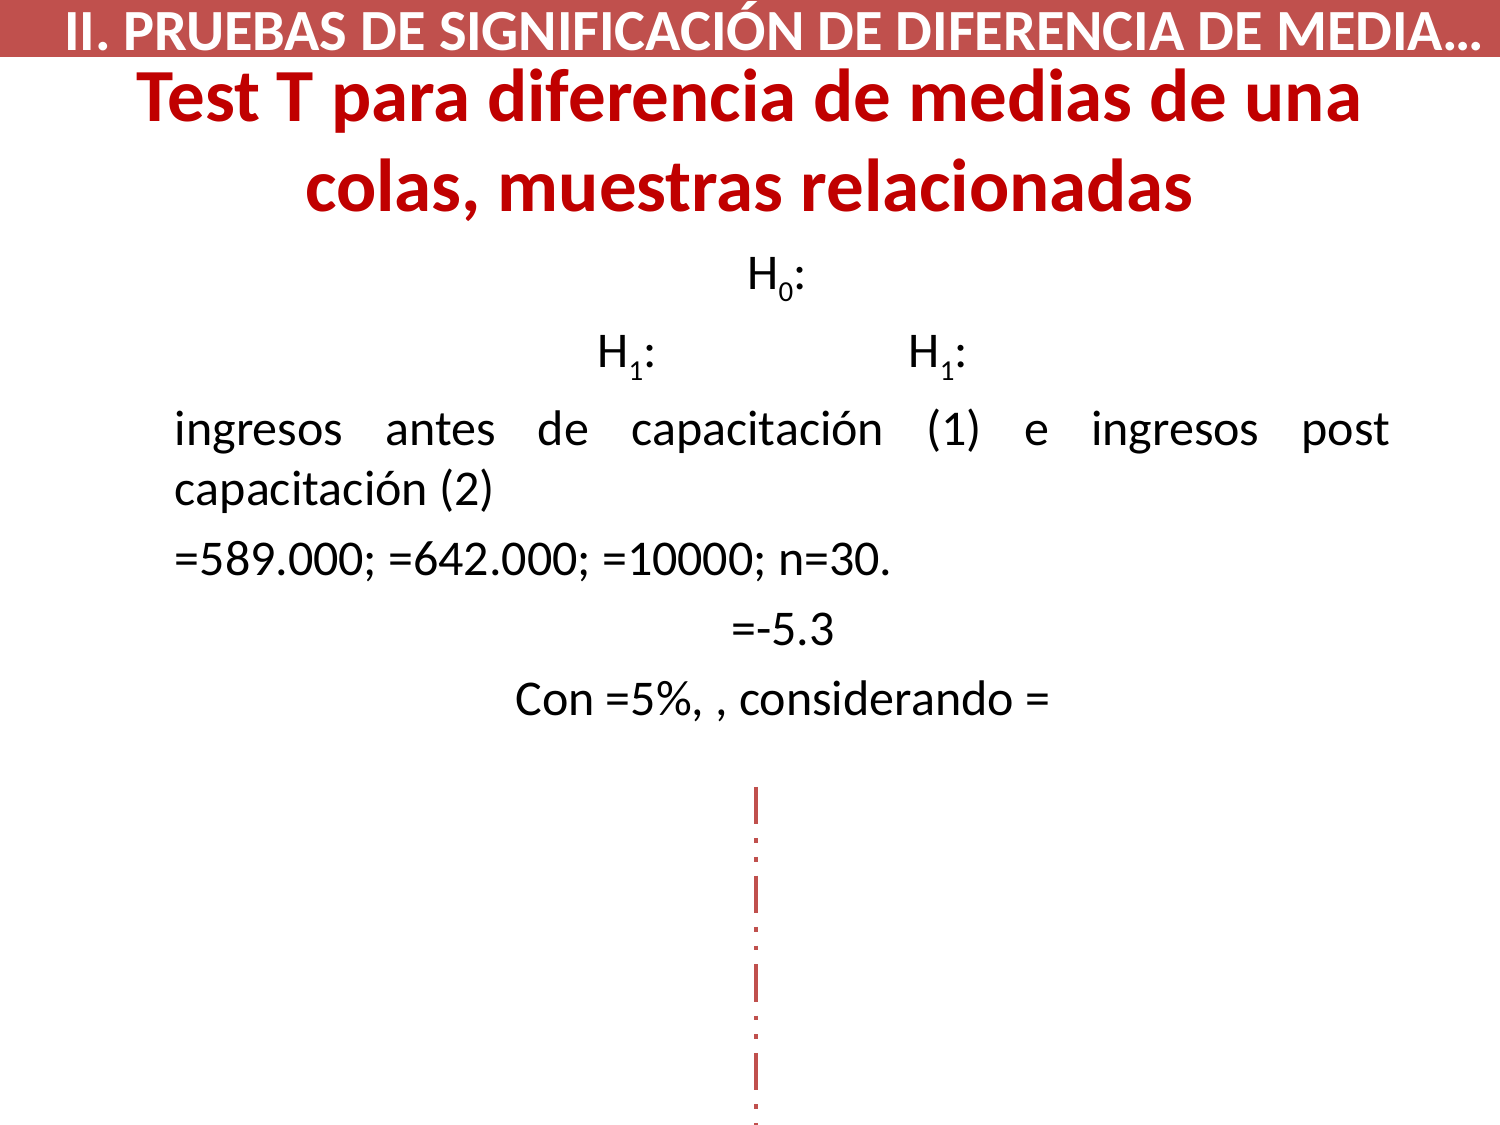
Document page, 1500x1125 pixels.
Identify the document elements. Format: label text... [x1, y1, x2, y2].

text_box II. PRUEBAS DE SIGNIFICACIÓN DE DIFERENCIA DE MEDIA… [0, 0, 1500, 57]
title Test T para diferencia de medias de una colas, muestras relacionadas [75, 57, 1425, 231]
